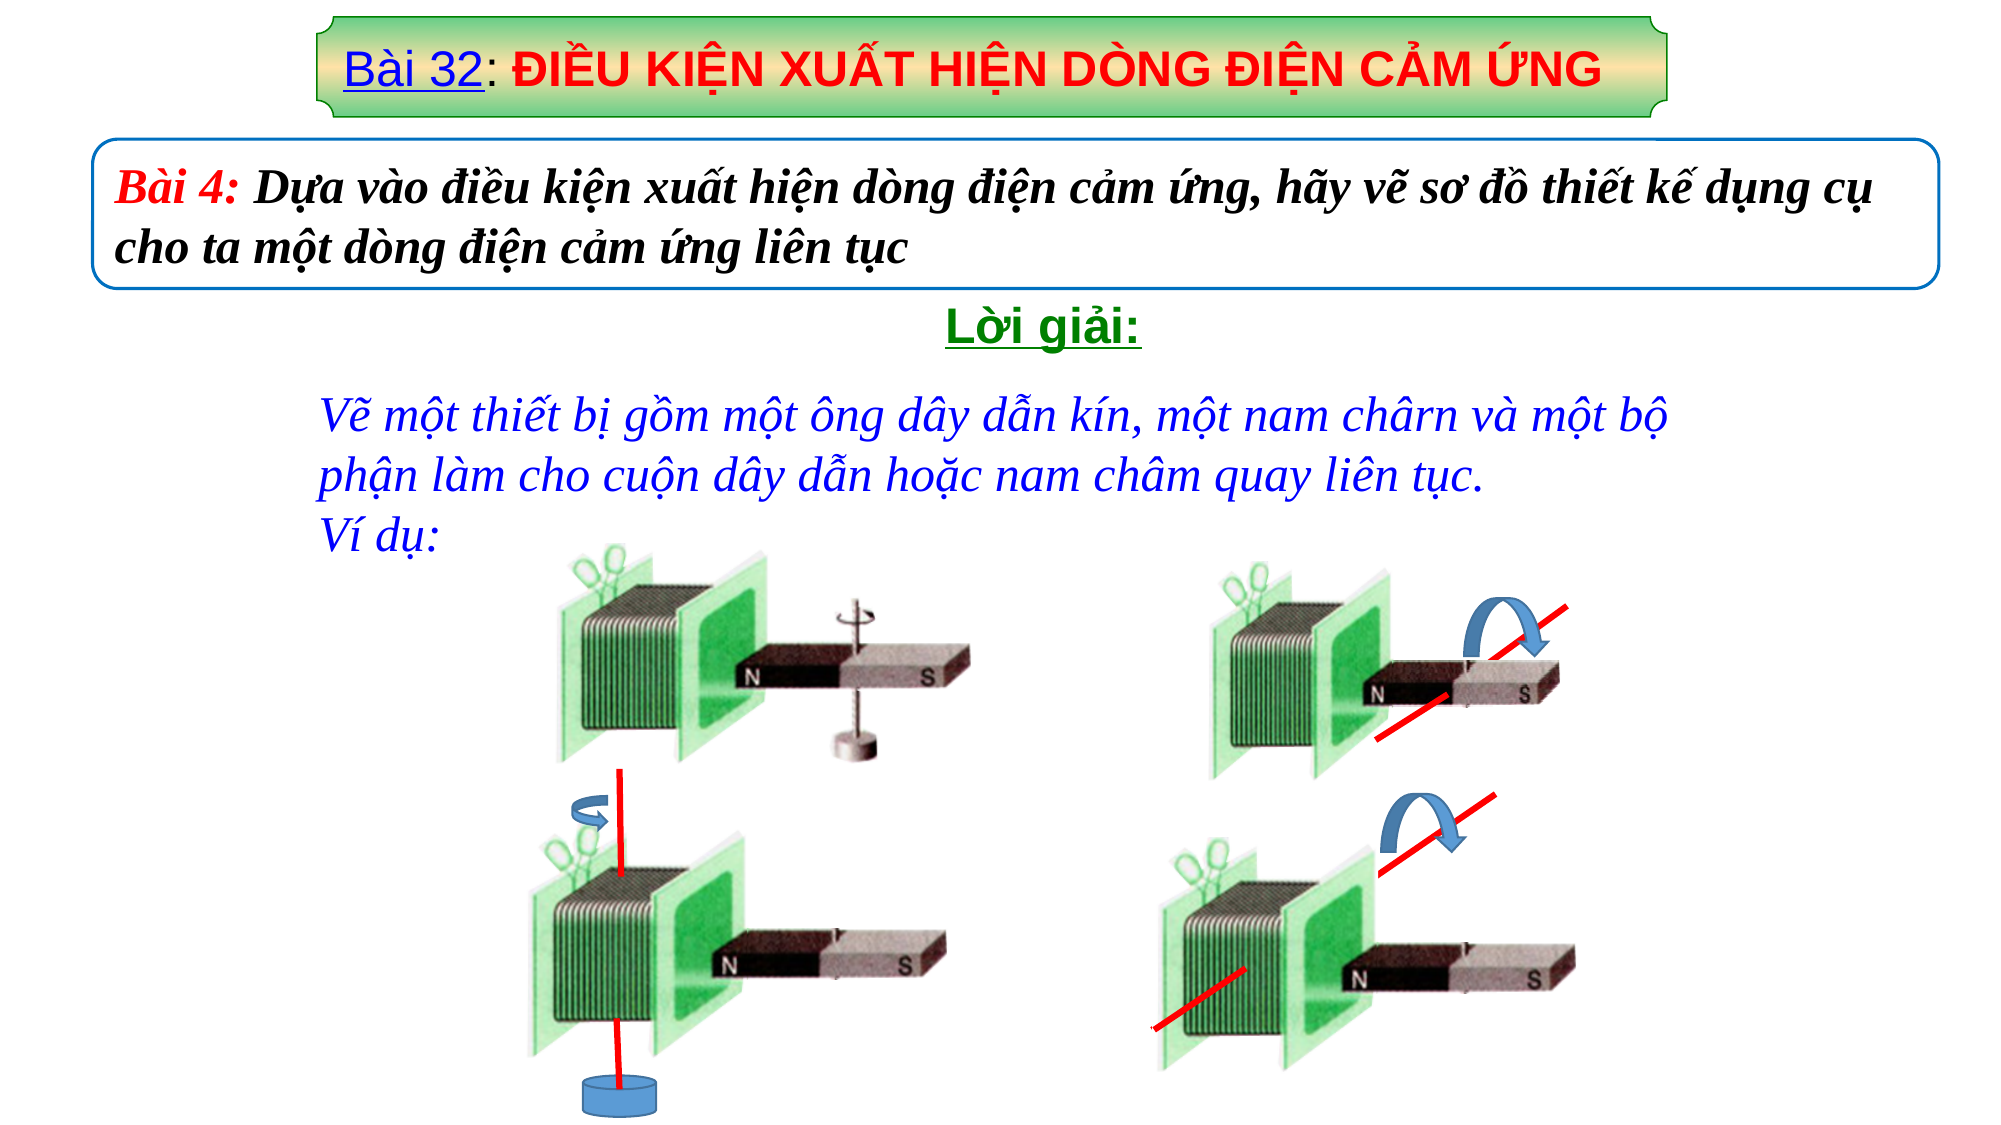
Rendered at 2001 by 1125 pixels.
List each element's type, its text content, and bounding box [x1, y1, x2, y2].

text_box Bài 32: ĐIỀU KIỆN XUẤT HIỆN DÒNG ĐIỆN CẢM ỨNG [316, 16, 1667, 117]
text_box Vẽ một thiết bị gồm một ông dây dẫn kín, một nam chârn và một bộ phận làm cho cuộn dây dẫn hoặc nam châm quay liên tục. Ví dụ: [303, 373, 1729, 629]
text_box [1203, 561, 1568, 792]
picture [551, 543, 978, 775]
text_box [522, 768, 954, 1117]
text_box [1152, 793, 1583, 1084]
text_box Lời giải: [925, 308, 1163, 362]
text_box Bài 4: Dựa vào điều kiện xuất hiện dòng điện cảm ứng, hãy vẽ sơ đồ thiết kế dụng cụ cho ta một dòng điện cảm ứng liên tục [92, 139, 1939, 289]
